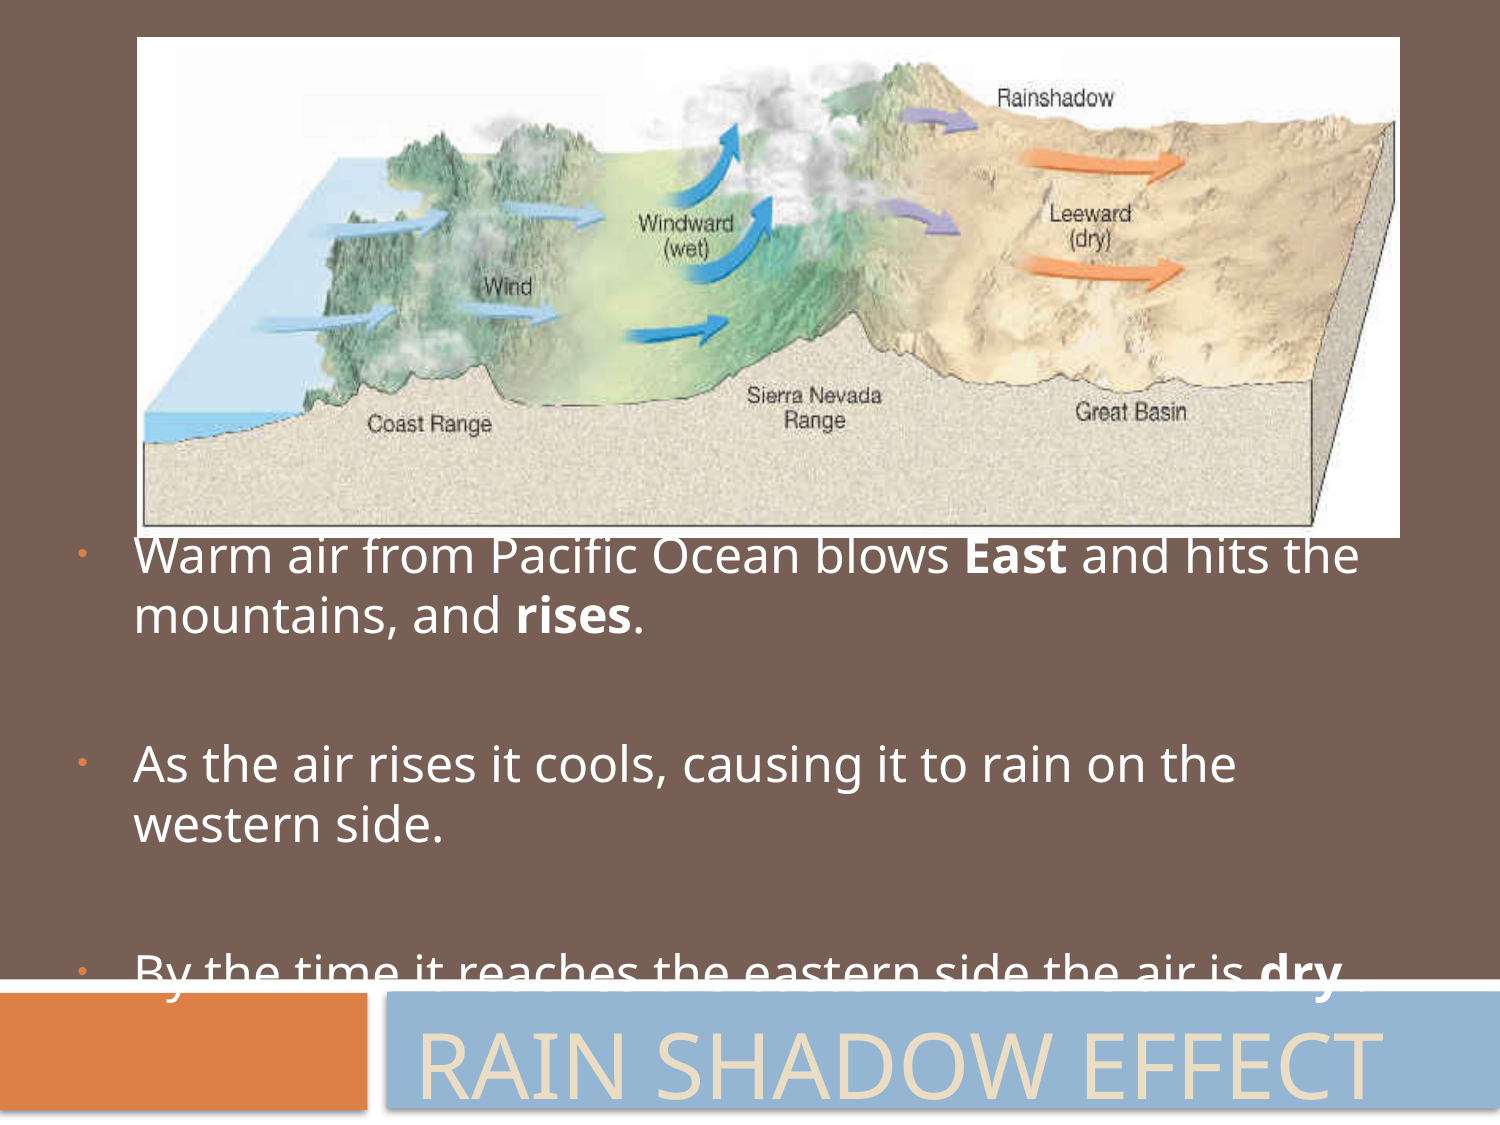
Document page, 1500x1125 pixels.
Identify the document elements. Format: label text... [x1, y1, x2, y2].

subtitle Warm air from Pacific Ocean blows East and hits the mountains, and rises. As the air rises it cools, causing it to rain on the western side. By the time it reaches the eastern side the air is dry . [62, 637, 1450, 888]
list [137, 37, 1401, 538]
title Rain Shadow effect [399, 924, 1500, 1125]
